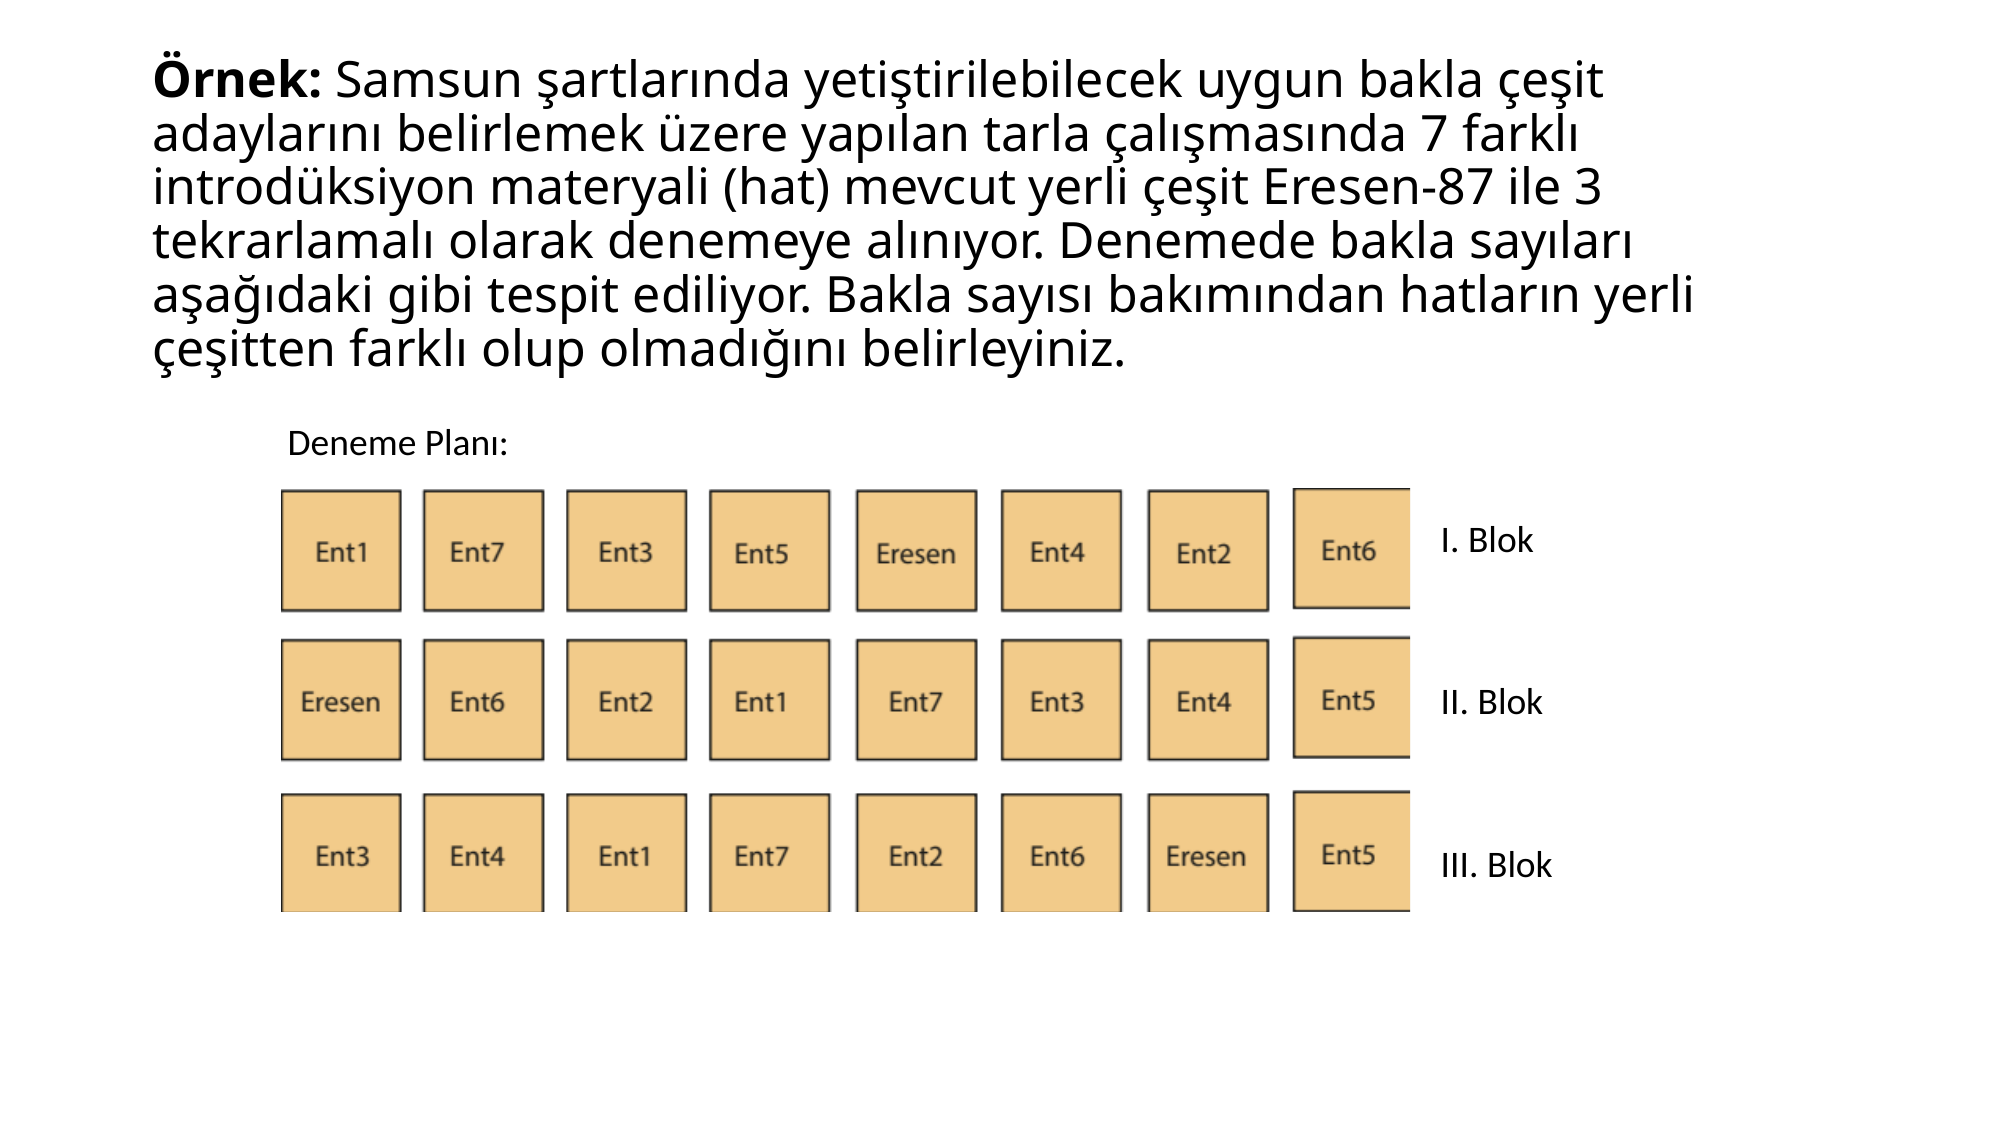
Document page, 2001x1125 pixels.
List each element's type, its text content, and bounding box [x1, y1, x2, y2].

text_box I. Blok [1425, 507, 1579, 568]
picture [281, 488, 1411, 912]
title Örnek: Samsun şartlarında yetiştirilebilecek uygun bakla çeşit adaylarını belirlemek üzere yapılan tarla çalışmasında 7 farklı introdüksiyon materyali (hat) mevcut yerli çeşit Eresen-87 ile 3 tekrarlamalı olarak denemeye alınıyor. Denemede bakla sayıları aşağıdaki gibi tespit ediliyor. Bakla sayısı bakımından hatların yerli çeşitten farklı olup olmadığını belirleyiniz. [137, 59, 1863, 372]
text_box Deneme Planı: [273, 410, 525, 471]
text_box III. Blok [1425, 832, 1579, 893]
text_box II. Blok [1425, 670, 1579, 730]
